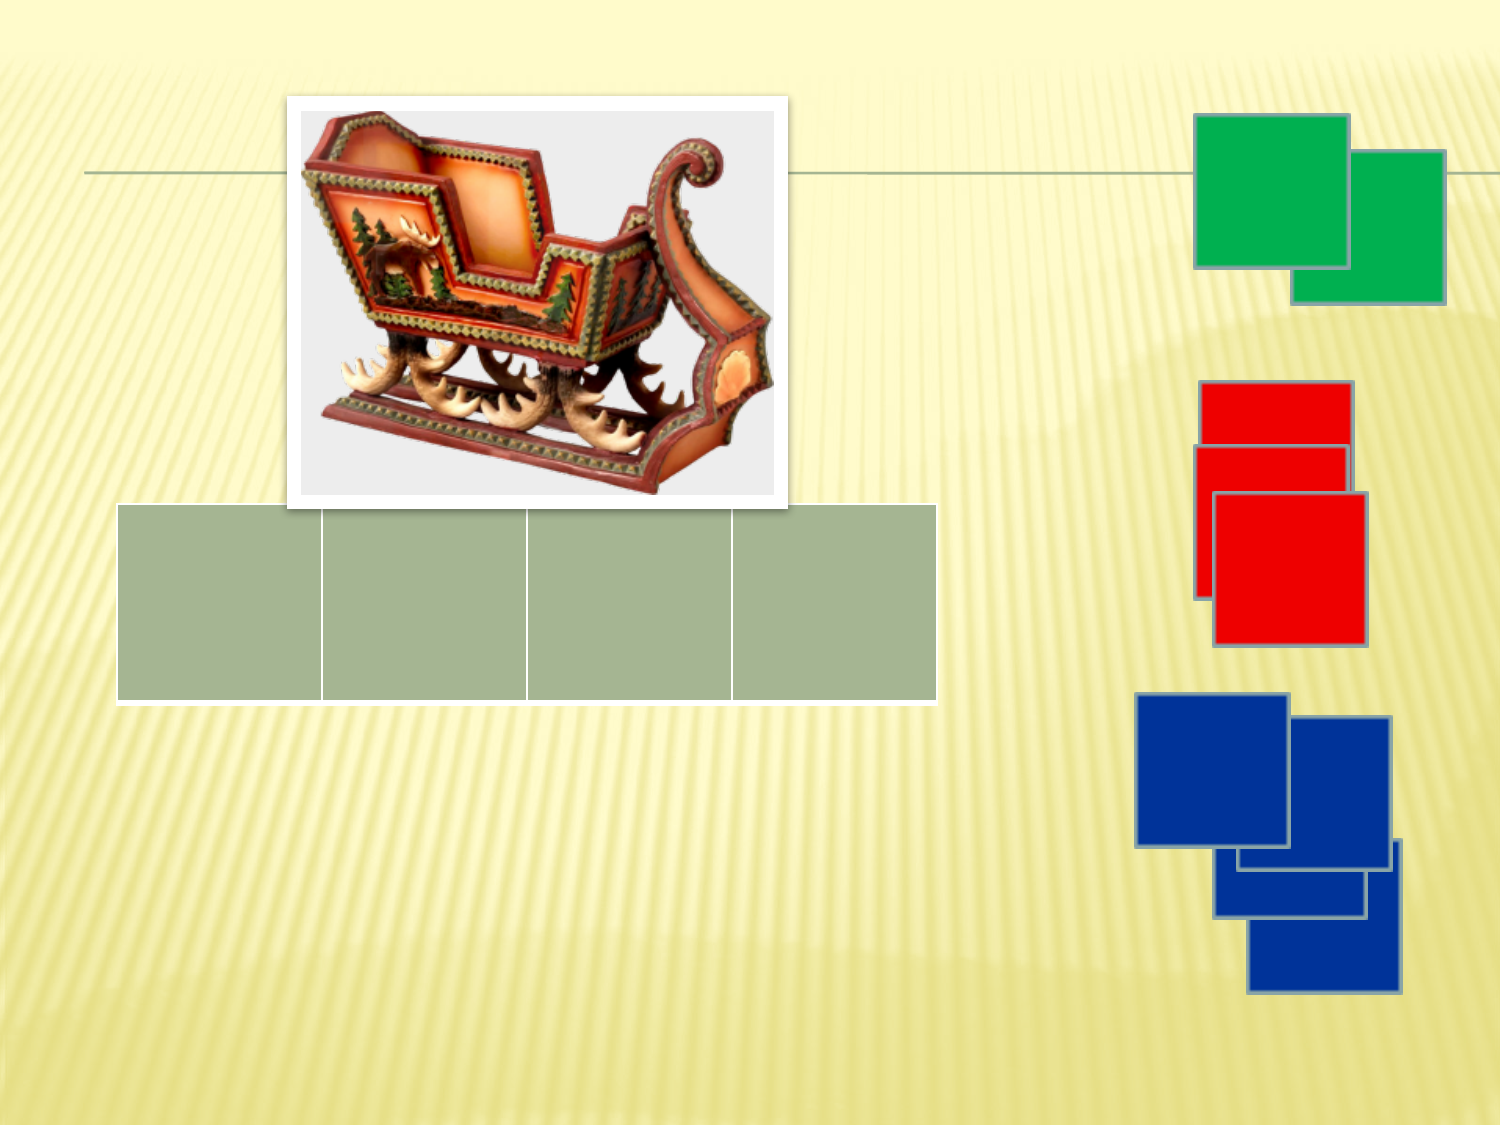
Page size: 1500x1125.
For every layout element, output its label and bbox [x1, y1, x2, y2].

table_header [528, 518, 731, 700]
picture [1193, 113, 1448, 307]
picture [1134, 692, 1291, 849]
table_header [118, 505, 321, 700]
picture [1193, 380, 1369, 648]
table_header [733, 505, 936, 700]
picture [1211, 715, 1403, 995]
table_header [323, 518, 526, 700]
picture [300, 110, 774, 495]
